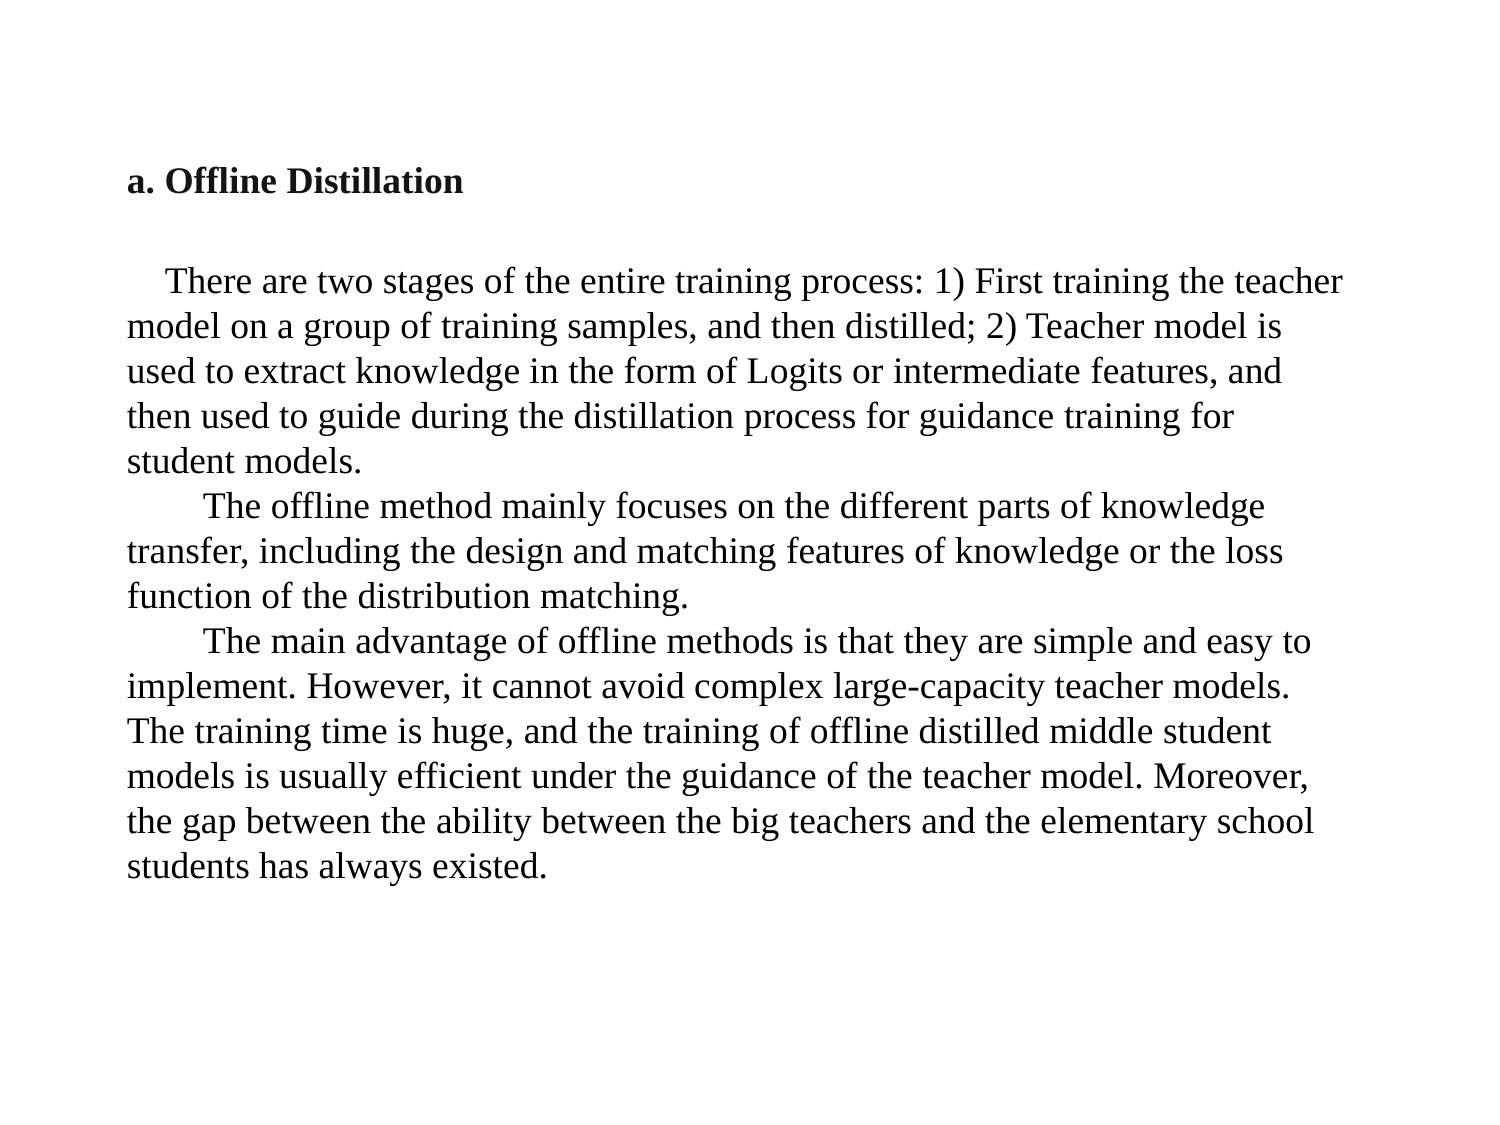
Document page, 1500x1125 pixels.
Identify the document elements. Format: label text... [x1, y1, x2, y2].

text_box a. Offline Distillation [112, 149, 526, 209]
text_box There are two stages of the entire training process: 1) First training the teacher model on a group of training samples, and then distilled; 2) Teacher model is used to extract knowledge in the form of Logits or intermediate features, and then used to guide during the distillation process for guidance training for student models. The offline method mainly focuses on the different parts of knowledge transfer, including the design and matching features of knowledge or the loss function of the distribution matching. The main advantage of offline methods is that they are simple and easy to implement. However, it cannot avoid complex large-capacity teacher models. The training time is huge, and the training of offline distilled middle student models is usually efficient under the guidance of the teacher model. Moreover, the gap between the ability between the big teachers and the elementary school students has always existed. [112, 249, 1365, 894]
